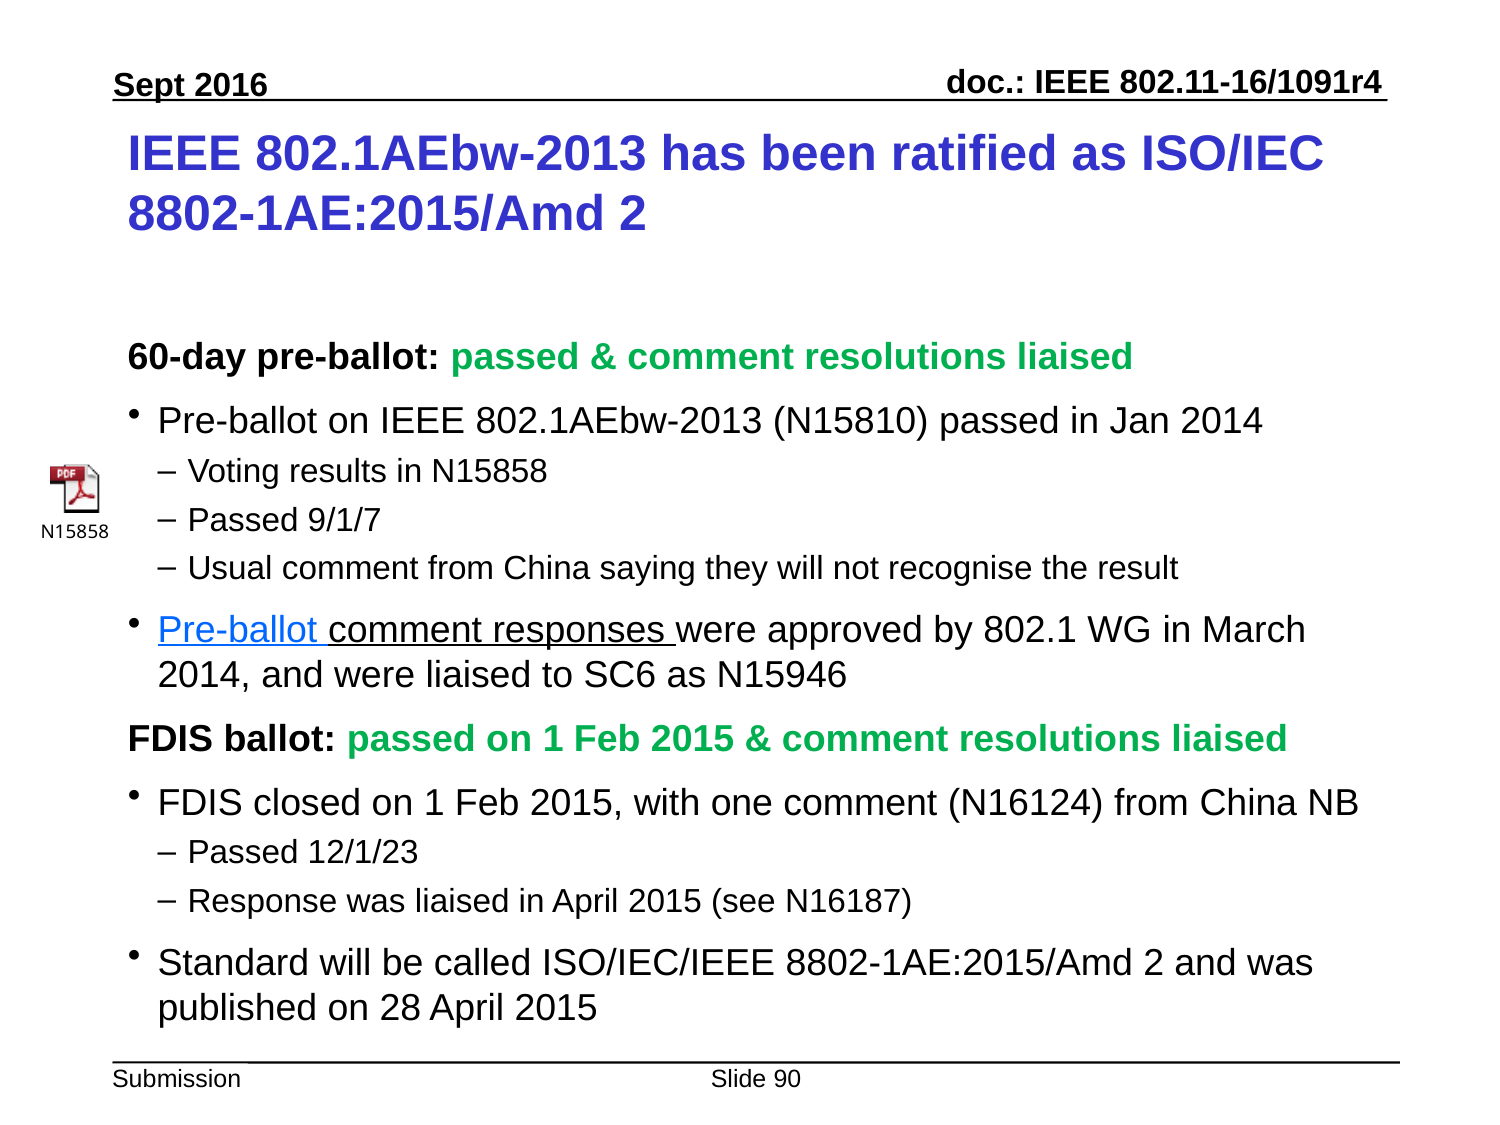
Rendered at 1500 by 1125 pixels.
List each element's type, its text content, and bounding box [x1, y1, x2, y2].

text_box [0, 462, 151, 590]
title IEEE 802.1AEbw-2013 has been ratified as ISO/IEC 8802-1AE:2015/Amd 2 [112, 112, 1388, 288]
slide_number Slide 90 [709, 1061, 803, 1093]
list 60-day pre-ballot: passed & comment resolutions liaised Pre-ballot on IEEE 802.1AEbw-2013 (N15810) passed in Jan 2014 Voting results in N15858 Passed 9/1/7 Usual comment from China saying they will not recognise the result Pre-ballot comment responses were approved by 802.1 WG in March 2014, and were liaised to SC6 as N15946 FDIS ballot: passed on 1 Feb 2015 & comment resolutions liaised FDIS closed on 1 Feb 2015, with one comment (N16124) from China NB Passed 12/1/23 Response was liaised in April 2015 (see N16187) Standard will be called ISO/IEC/IEEE 8802-1AE:2015/Amd 2 and was published on 28 April 2015 [112, 324, 1388, 1000]
